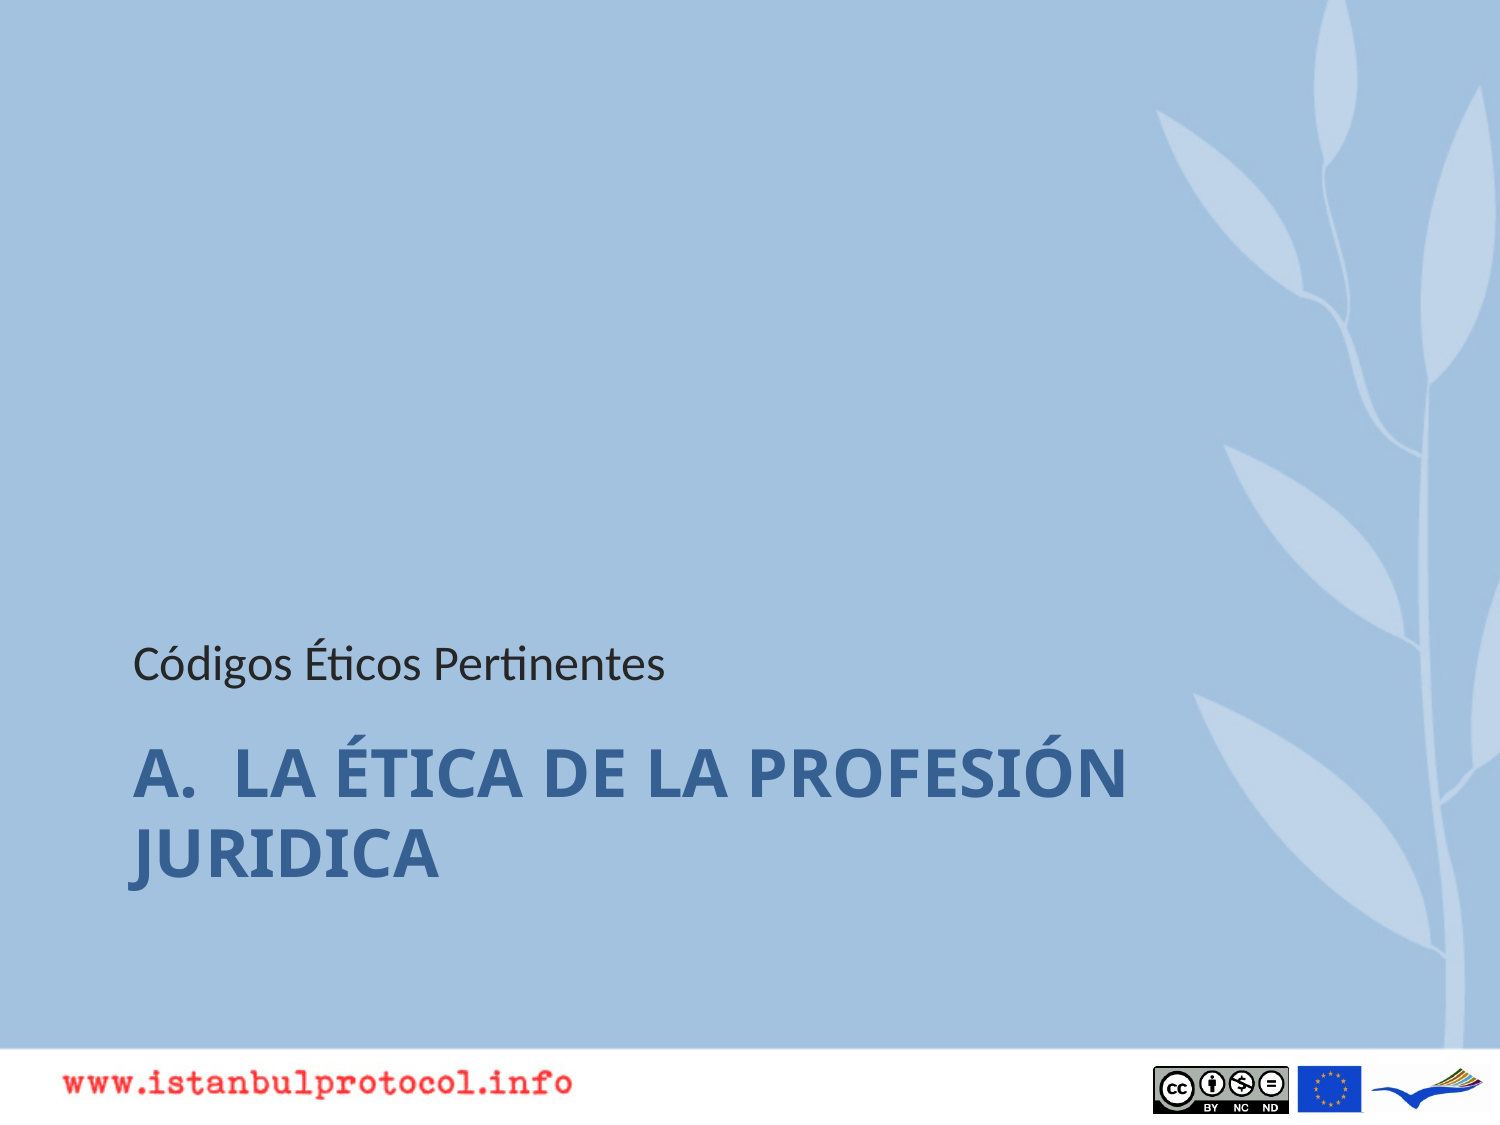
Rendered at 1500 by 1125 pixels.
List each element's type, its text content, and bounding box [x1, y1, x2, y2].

title A. La Ética de la profesión juridica [118, 722, 1436, 927]
list Códigos Éticos Pertinentes [118, 44, 1394, 698]
picture [0, 0, 1500, 1125]
